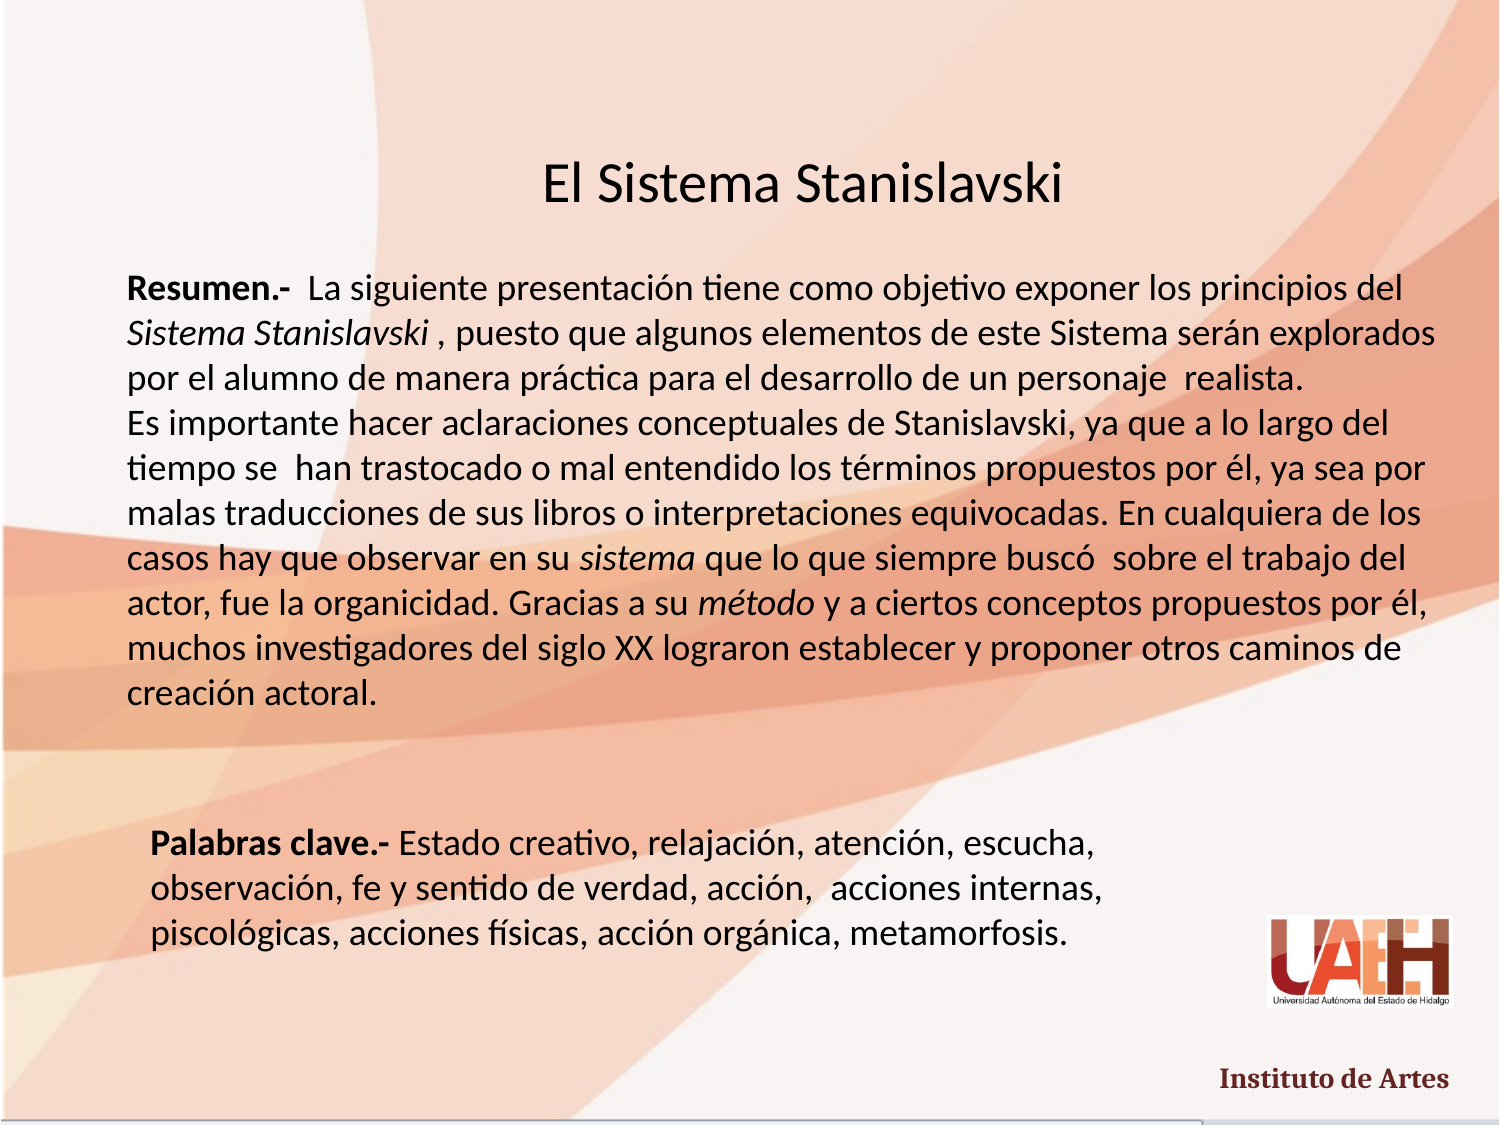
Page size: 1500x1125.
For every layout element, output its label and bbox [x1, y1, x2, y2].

text_box [1, 0, 1499, 1125]
